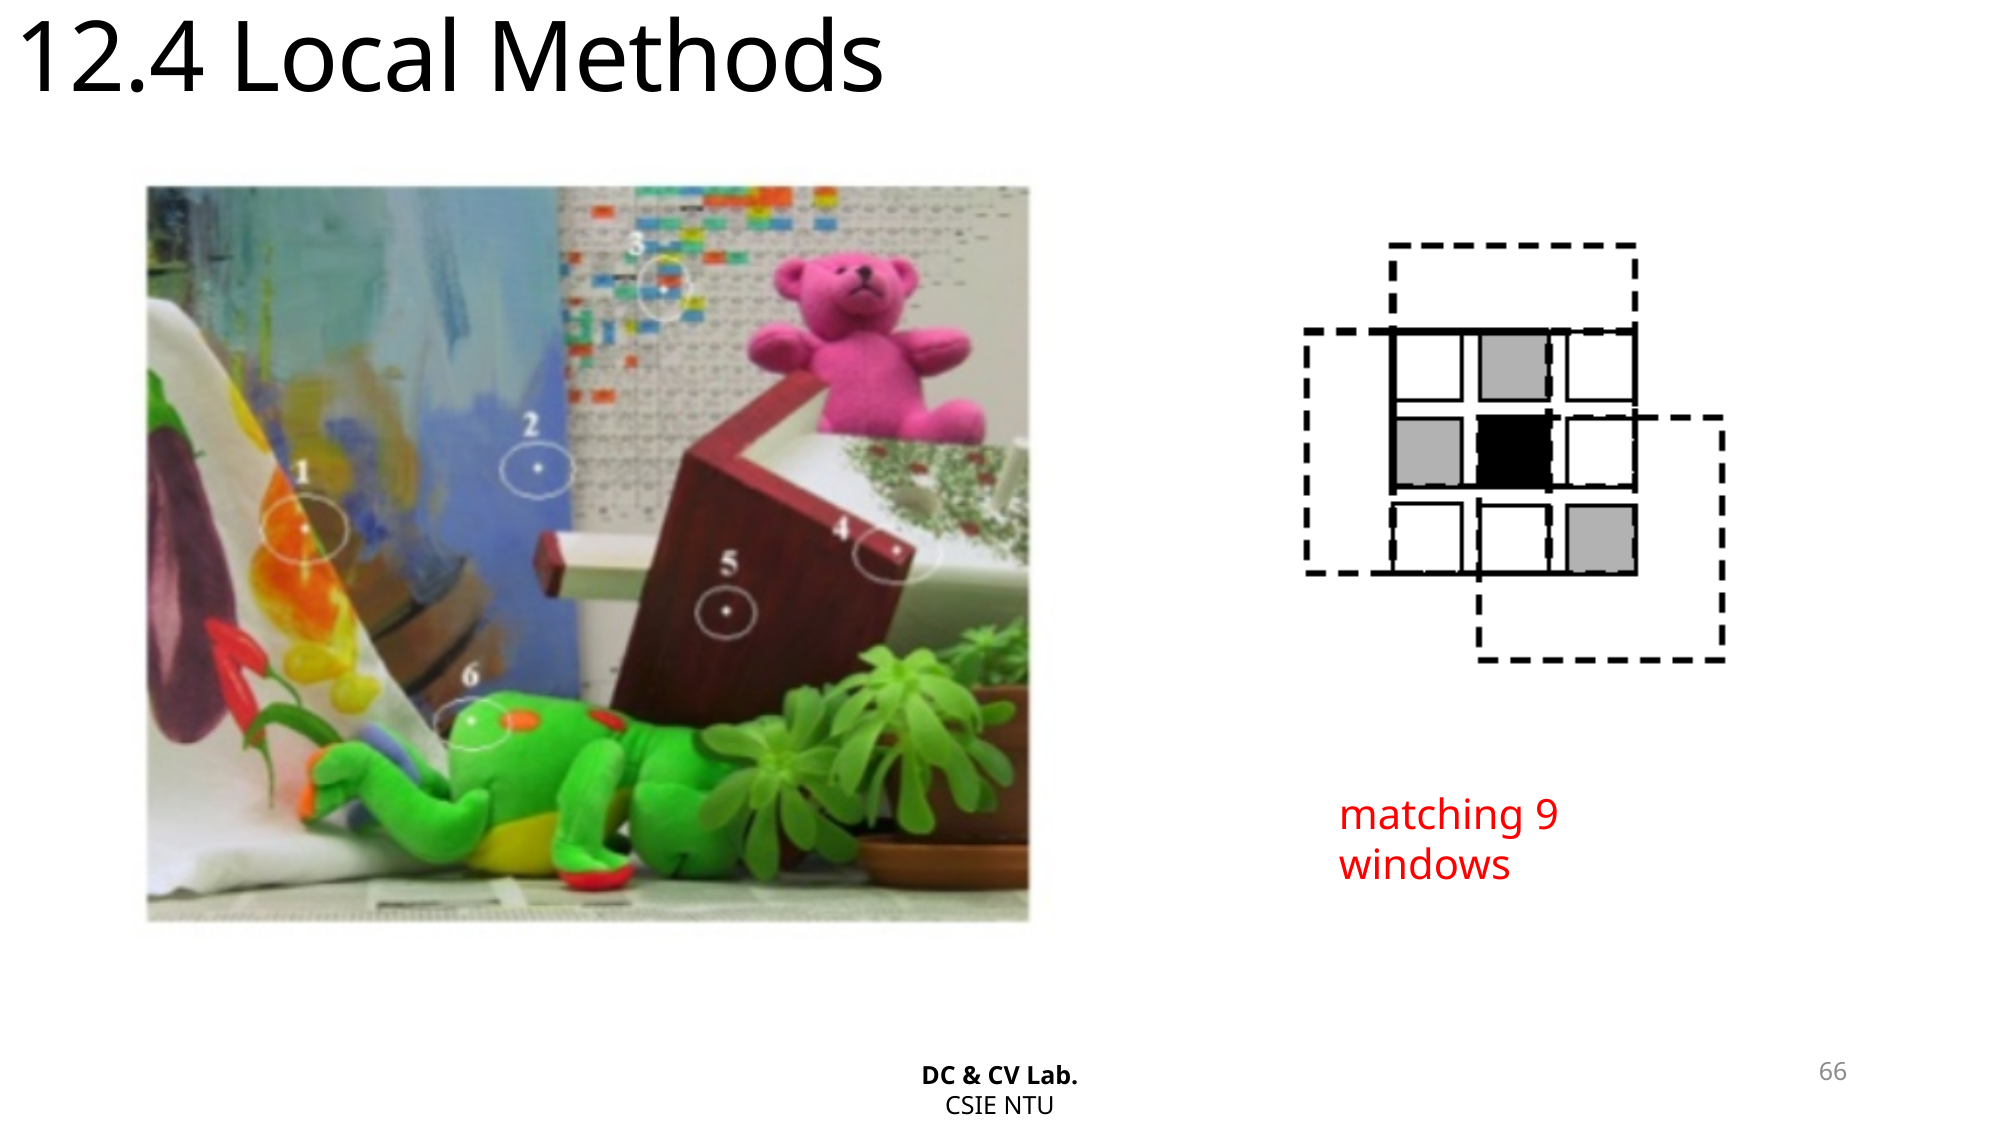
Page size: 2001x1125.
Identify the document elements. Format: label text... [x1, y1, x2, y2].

picture [1286, 230, 1748, 678]
text_box matching 9 windows [1324, 780, 1748, 941]
picture [130, 164, 1058, 947]
text_box 12.4 Local Methods [0, 0, 2000, 138]
slide_number 66 [1412, 1042, 1863, 1103]
